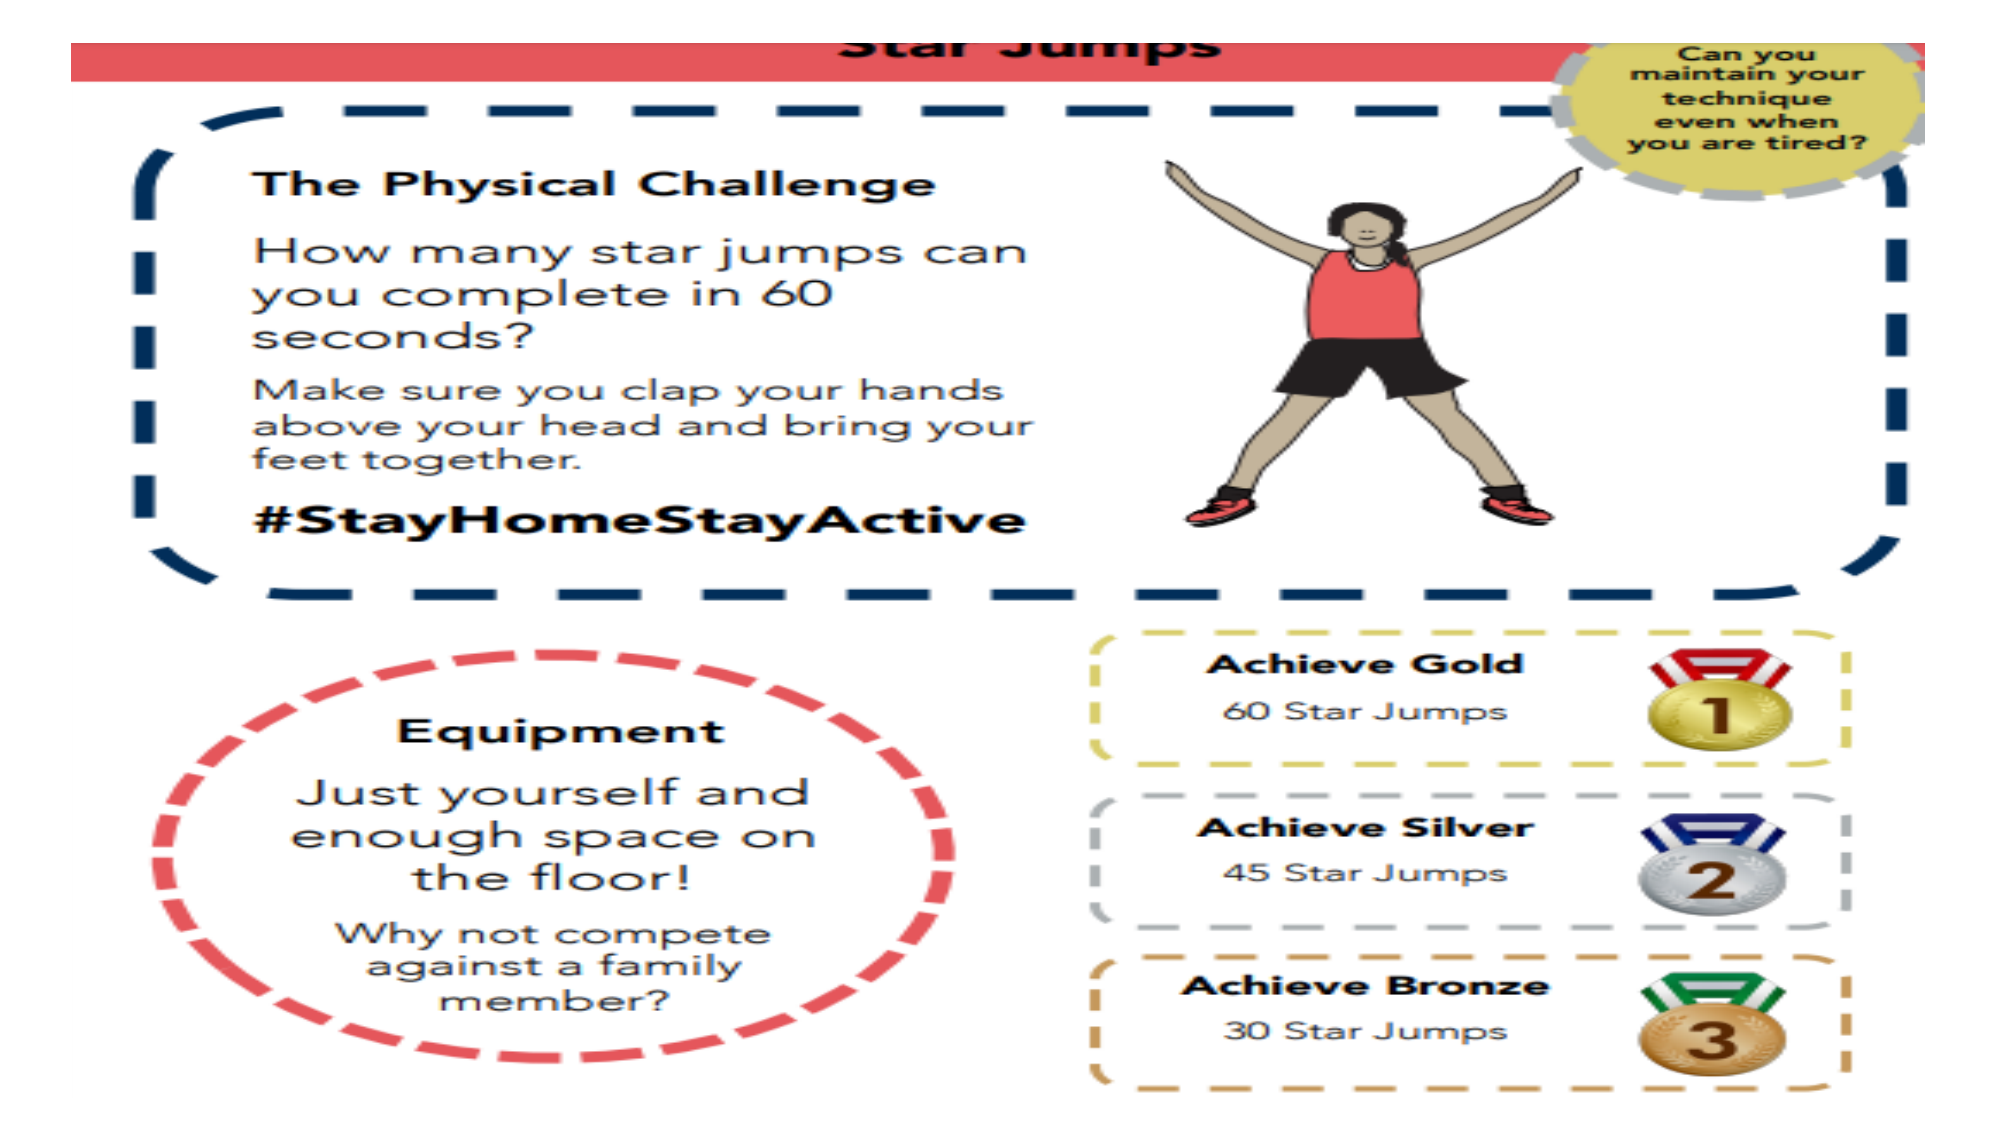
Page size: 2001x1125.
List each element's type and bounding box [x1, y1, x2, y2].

picture [71, 43, 1925, 1098]
